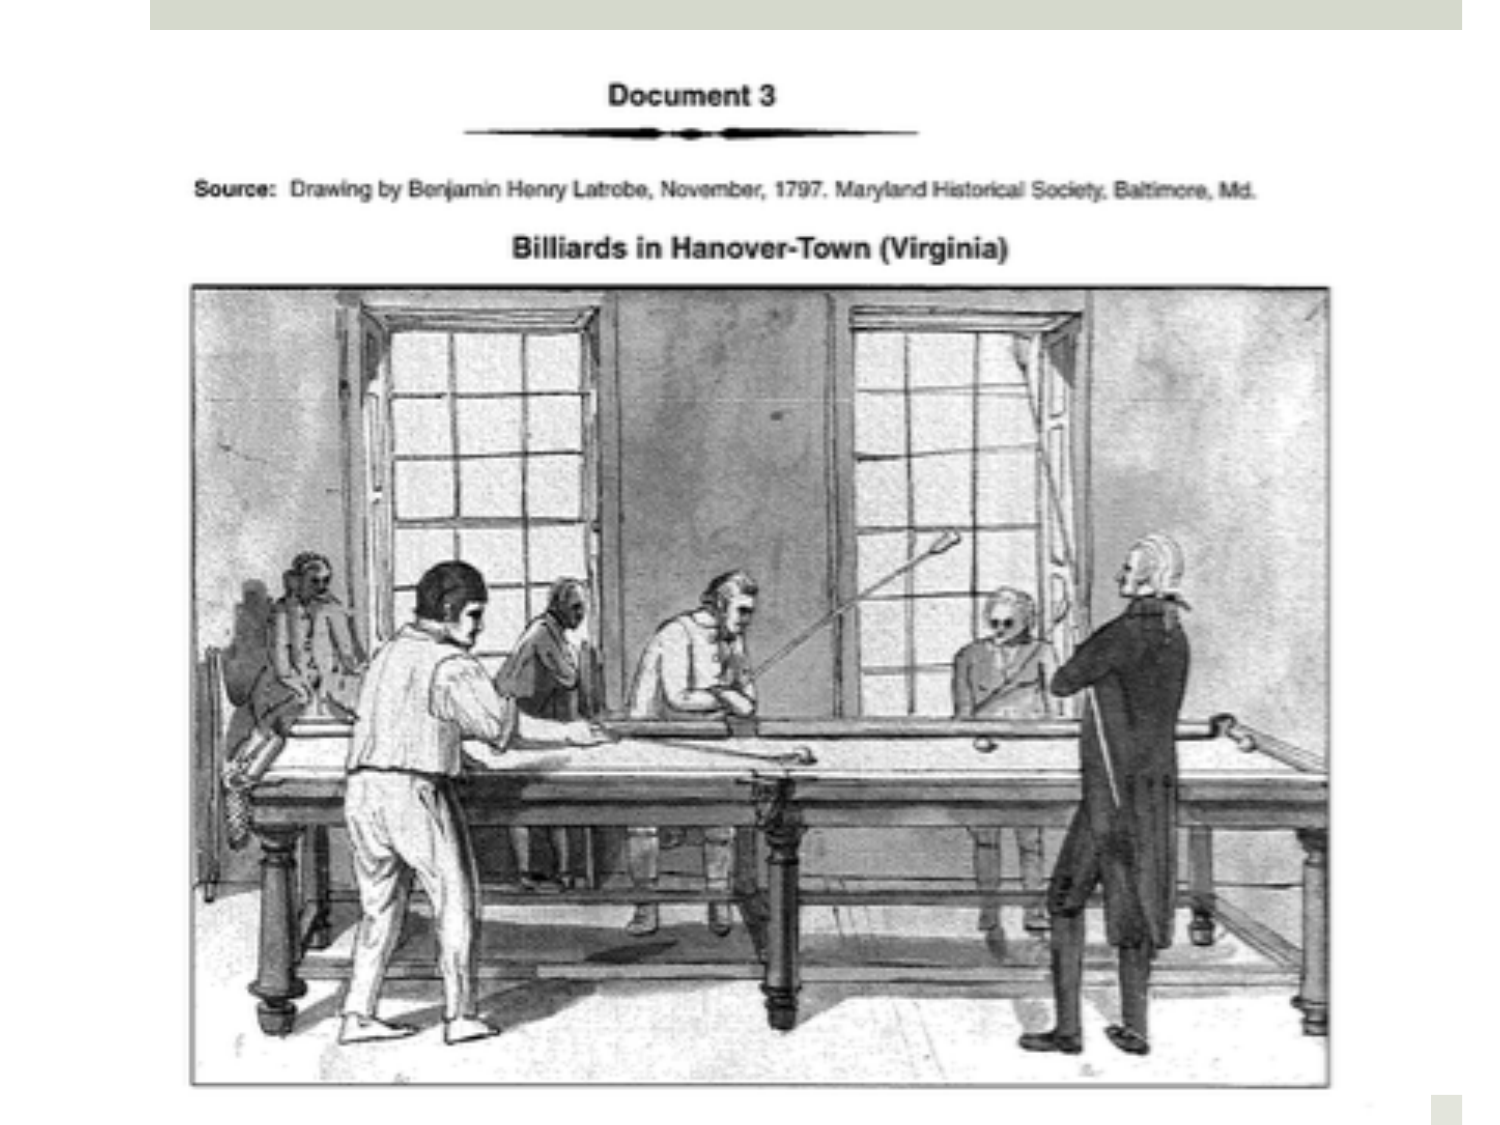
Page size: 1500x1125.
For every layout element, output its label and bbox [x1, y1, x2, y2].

picture [100, 38, 1431, 1125]
